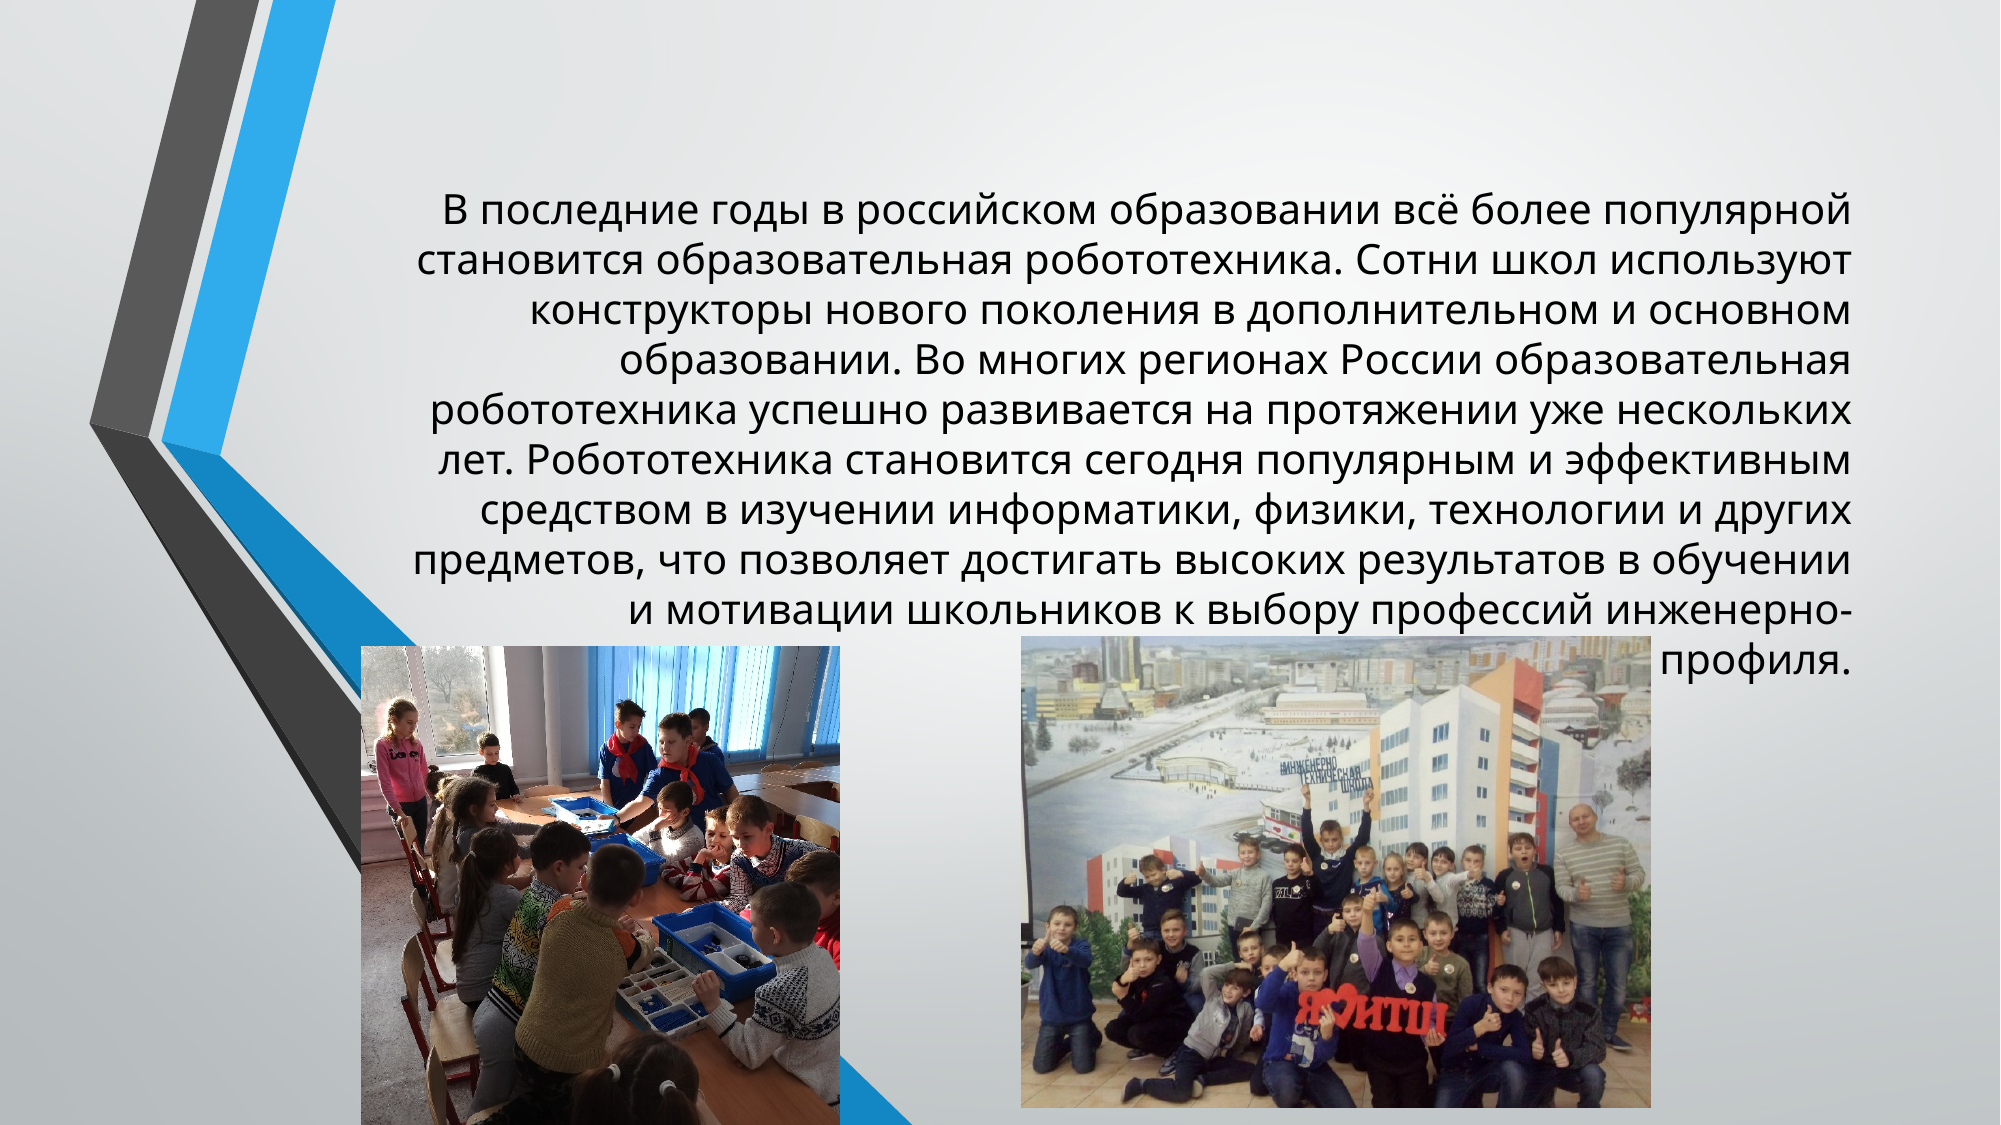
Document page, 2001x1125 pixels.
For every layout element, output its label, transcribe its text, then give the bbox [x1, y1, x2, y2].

picture [360, 645, 841, 1125]
title В последние годы в российском образовании всё более популярной становится образовательная робототехника. Сотни школ используют конструкторы нового поколения в дополнительном и основном образовании. Во многих регионах России образовательная робототехника успешно развивается на протяжении уже нескольких лет. Робототехника становится сегодня популярным и эффективным средством в изучении информатики, физики, технологии и других предметов, что позволяет достигать высоких результатов в обучении и мотивации школьников к выбору профессий инженерно-технического профиля. [388, 89, 1868, 791]
picture [1021, 636, 1651, 1109]
